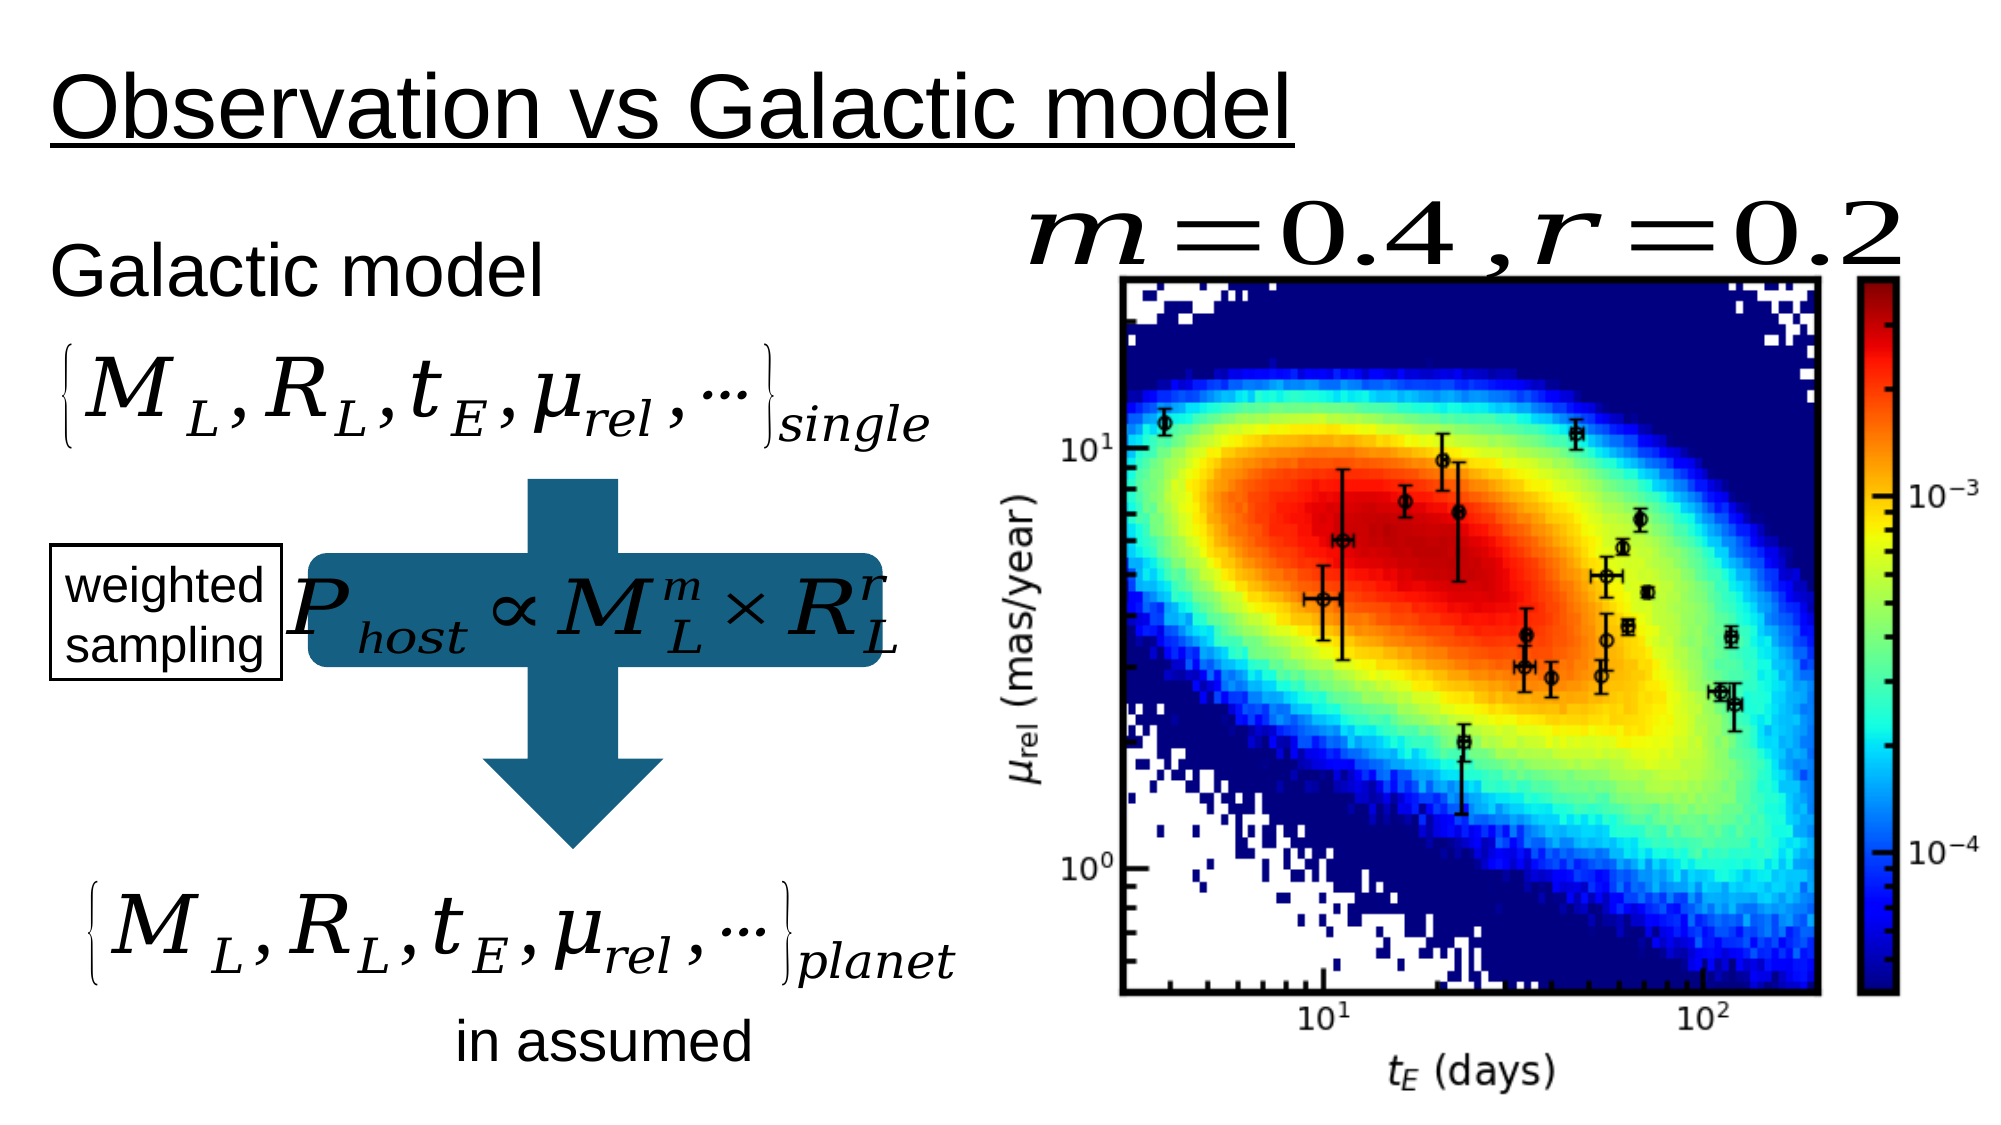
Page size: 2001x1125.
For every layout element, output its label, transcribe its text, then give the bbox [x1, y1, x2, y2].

text_box Galactic model [34, 214, 1021, 319]
picture [981, 264, 2000, 1115]
text_box weighted sampling [49, 543, 281, 681]
title Observation vs Galactic model [34, 0, 1355, 218]
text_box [281, 478, 902, 850]
